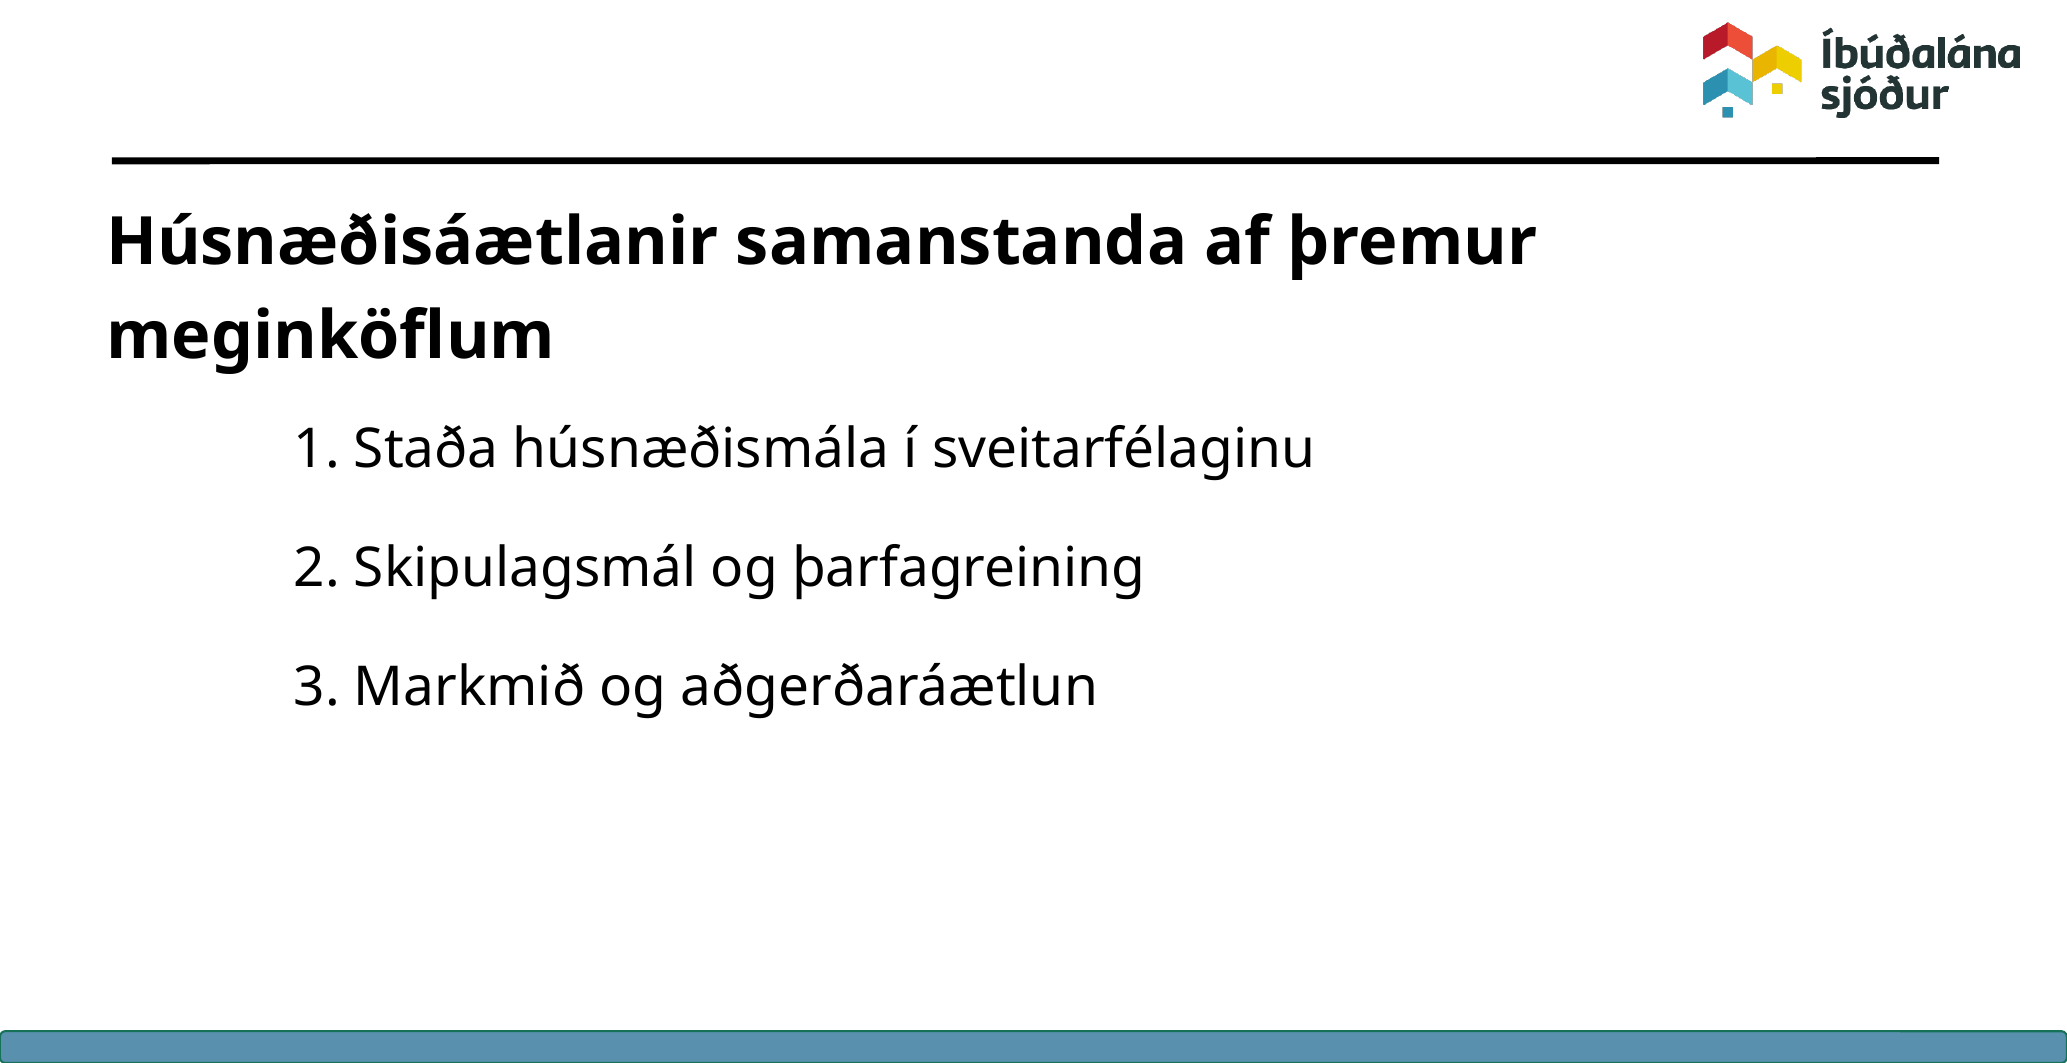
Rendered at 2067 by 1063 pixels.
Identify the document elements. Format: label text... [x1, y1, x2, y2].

text_box Húsnæðisáætlanir samanstanda af þremur meginköflum [91, 184, 1976, 402]
text_box [0, 1030, 2067, 1063]
picture [1687, 0, 2036, 152]
list 1. Staða húsnæðismála í sveitarfélaginu 2. Skipulagsmál og þarfagreining 3. Markmið og aðgerðaráætlun [278, 402, 1373, 760]
